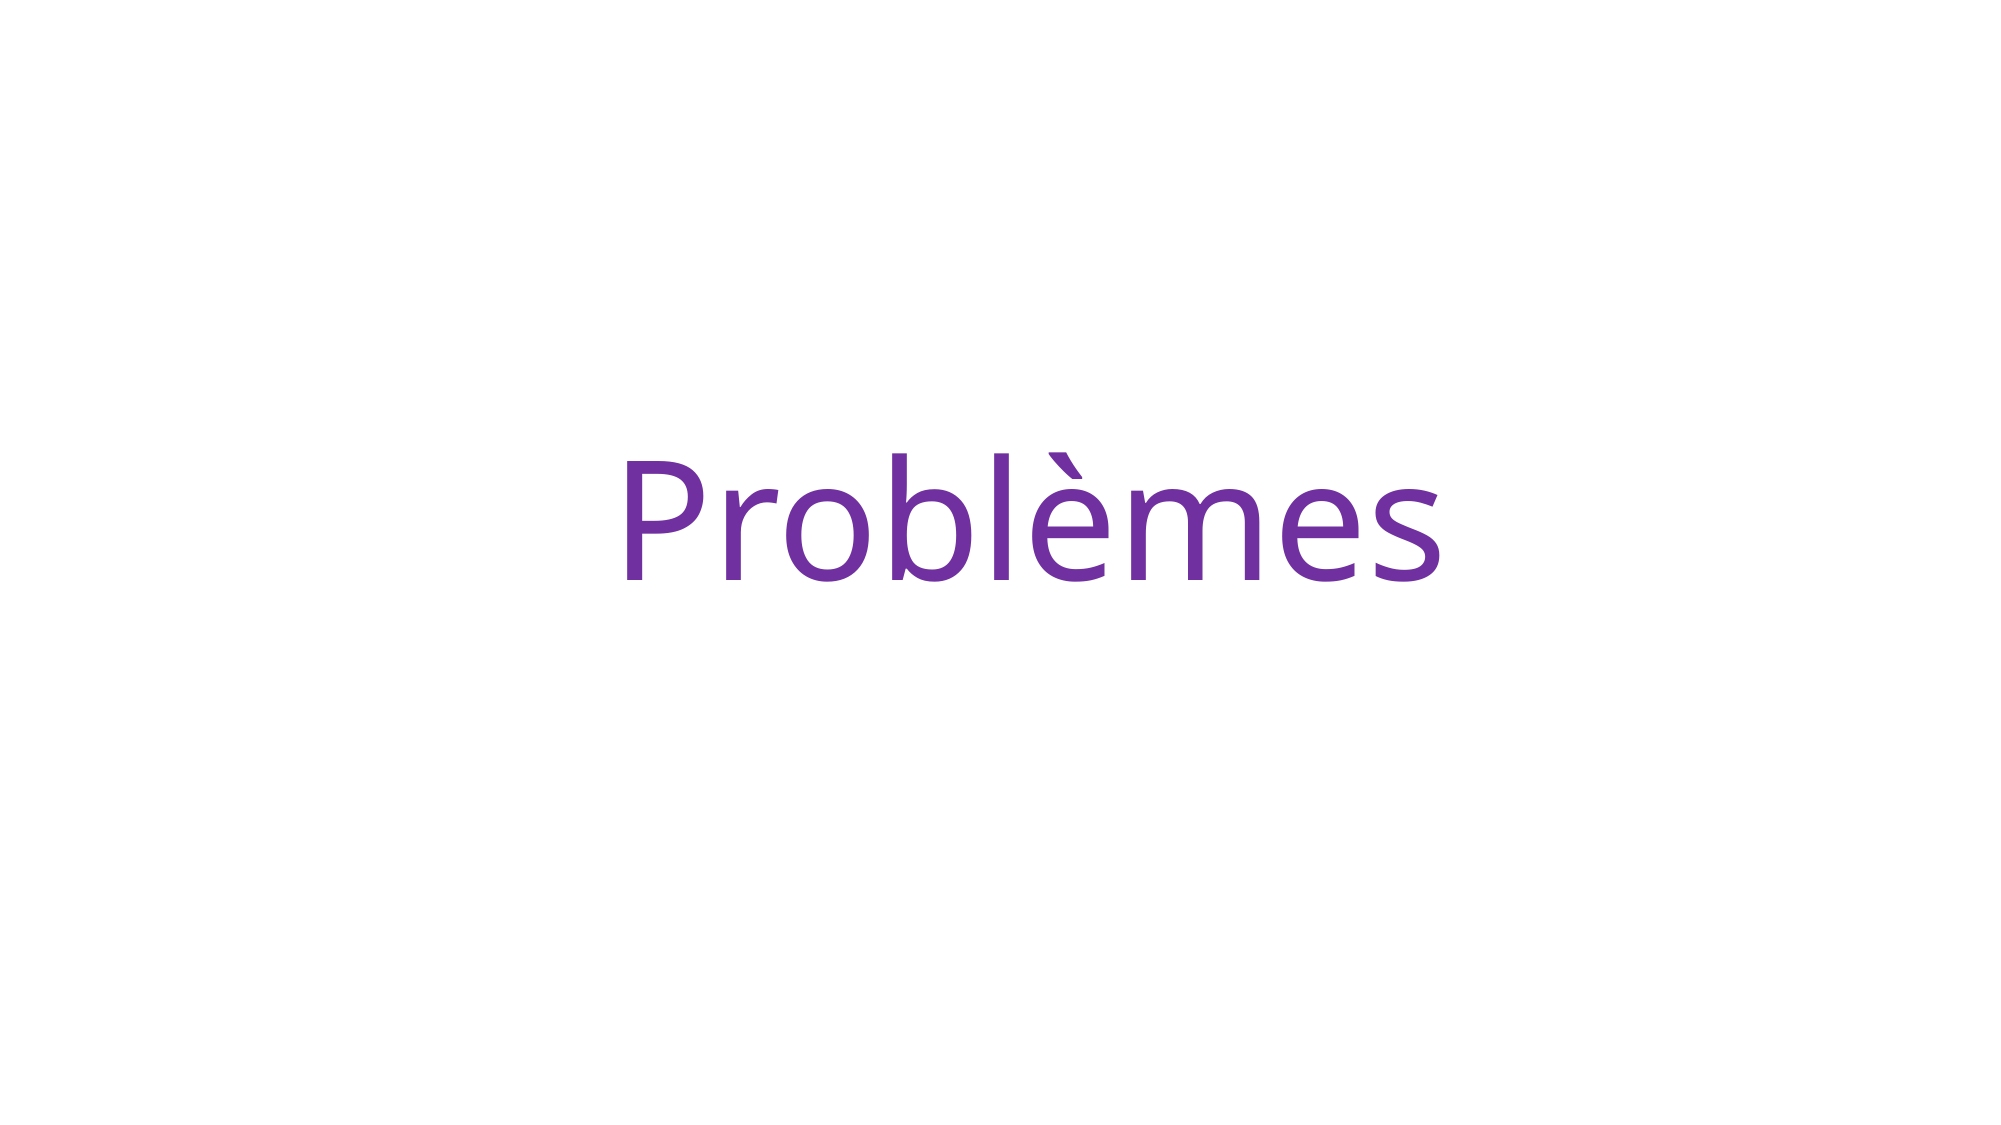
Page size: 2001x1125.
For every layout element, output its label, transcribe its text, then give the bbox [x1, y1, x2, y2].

title Problèmes [279, 222, 1780, 614]
